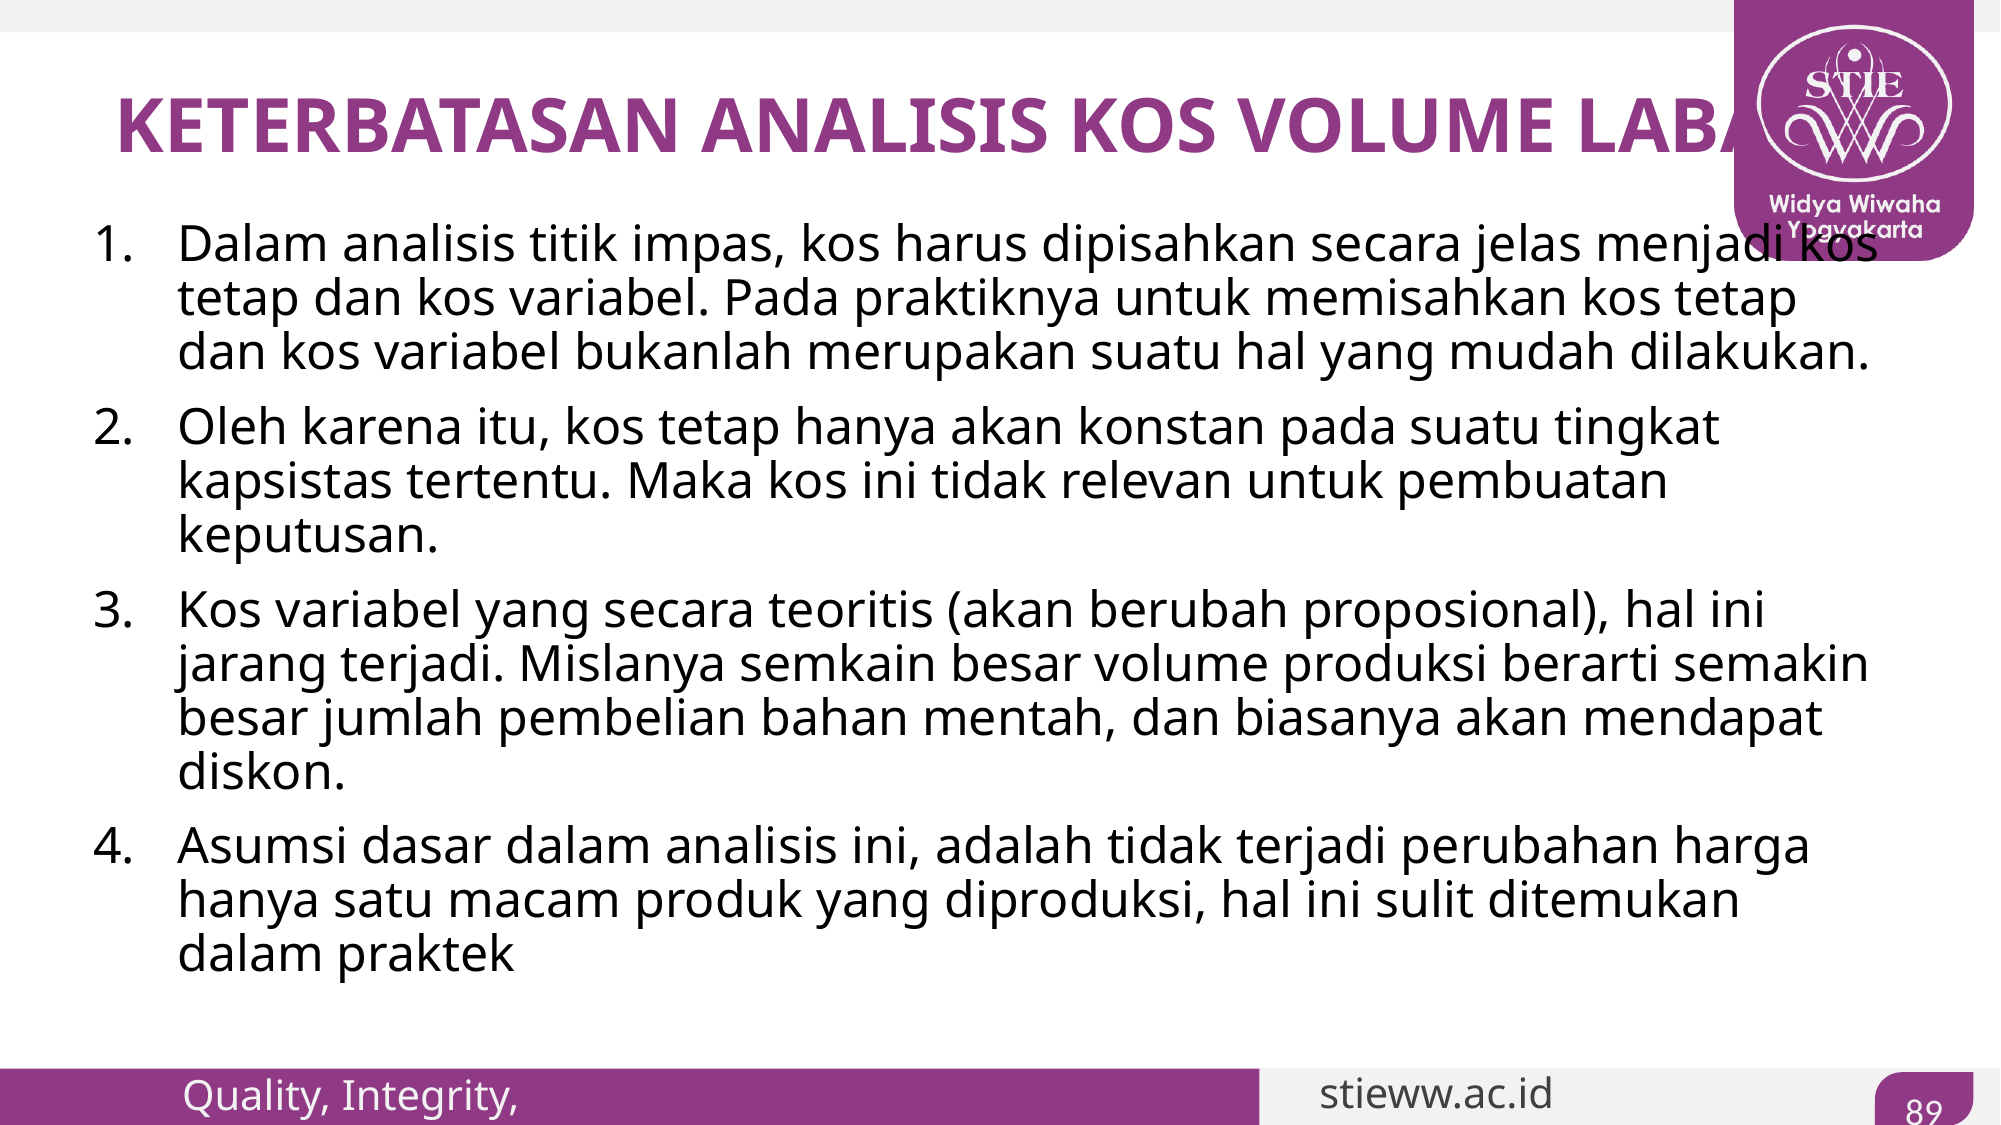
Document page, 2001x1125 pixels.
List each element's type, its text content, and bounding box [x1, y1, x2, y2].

picture [1734, 0, 1974, 261]
list Dalam analisis titik impas, kos harus dipisahkan secara jelas menjadi kos tetap dan kos variabel. Pada praktiknya untuk memisahkan kos tetap dan kos variabel bukanlah merupakan suatu hal yang mudah dilakukan. Oleh karena itu, kos tetap hanya akan konstan pada suatu tingkat kapsistas tertentu. Maka kos ini tidak relevan untuk pembuatan keputusan. Kos variabel yang secara teoritis (akan berubah proposional), hal ini jarang terjadi. Mislanya semkain besar volume produksi berarti semakin besar jumlah pembelian bahan mentah, dan biasanya akan mendapat diskon. Asumsi dasar dalam analisis ini, adalah tidak terjadi perubahan harga hanya satu macam produk yang diproduksi, hal ini sulit ditemukan dalam praktek [78, 210, 1900, 1005]
title KETERBATASAN ANALISIS KOS VOLUME LABA [99, 45, 1900, 210]
